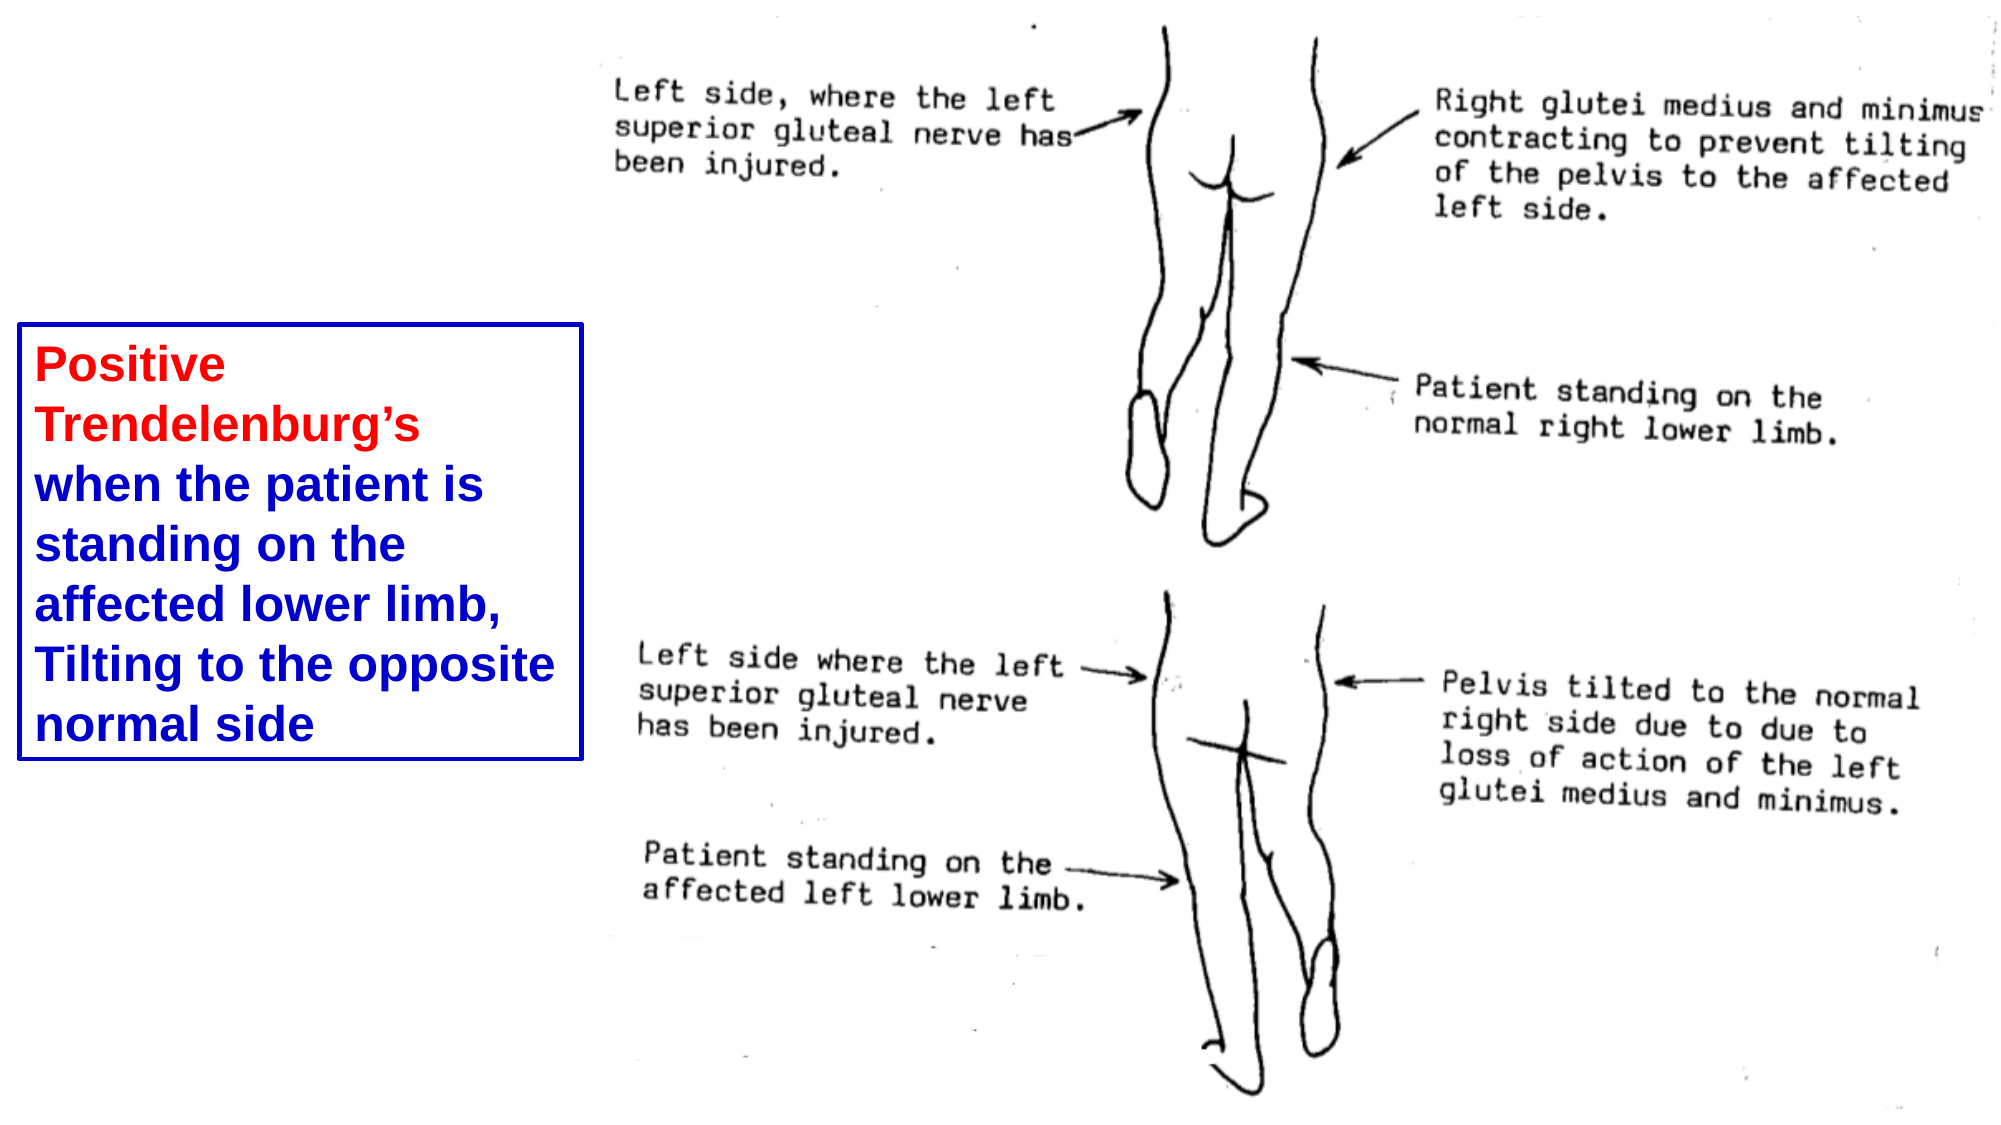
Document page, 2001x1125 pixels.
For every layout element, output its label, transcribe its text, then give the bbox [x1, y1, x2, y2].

picture [596, 16, 2000, 1109]
text_box Positive Trendelenburg’s when the patient is standing on the affected lower limb, Tilting to the opposite normal side [19, 324, 582, 760]
